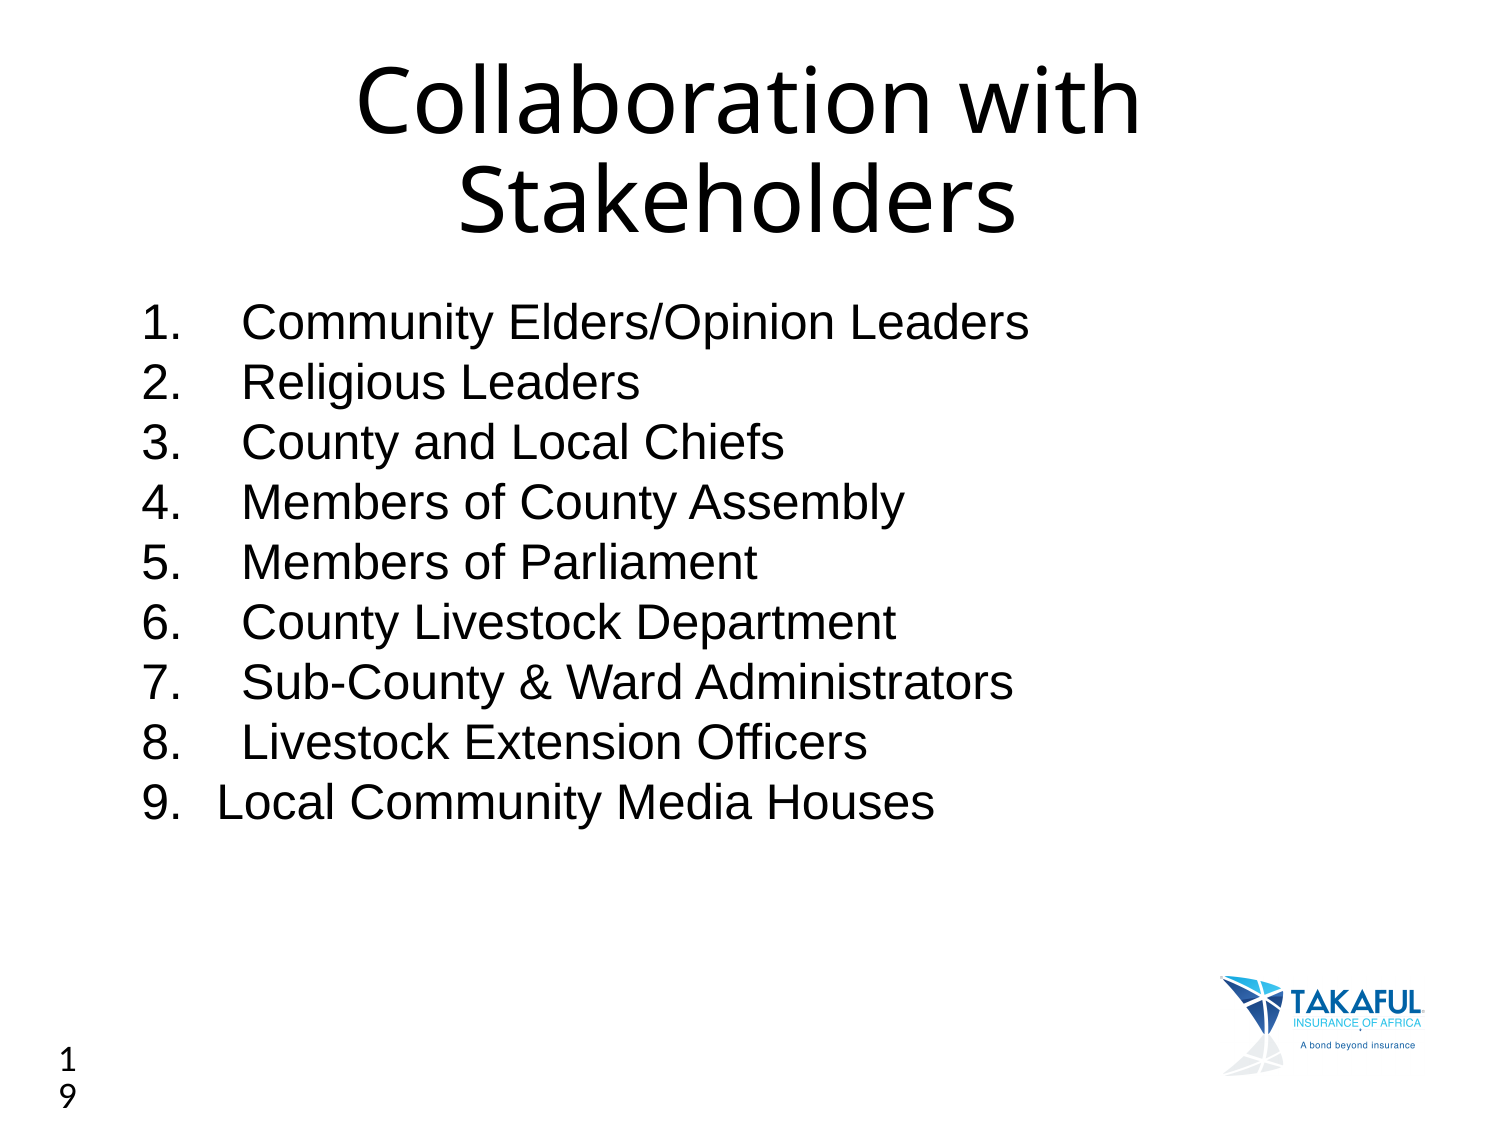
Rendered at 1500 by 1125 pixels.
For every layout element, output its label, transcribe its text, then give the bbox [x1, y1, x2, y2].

picture [1220, 976, 1425, 1076]
title Collaboration with Stakeholders [75, 45, 1425, 263]
text_box Community Elders/Opinion Leaders Religious Leaders County and Local Chiefs Members of County Assembly Members of Parliament County Livestock Department Sub-County & Ward Administrators Livestock Extension Officers Local Community Media Houses [133, 282, 1367, 838]
